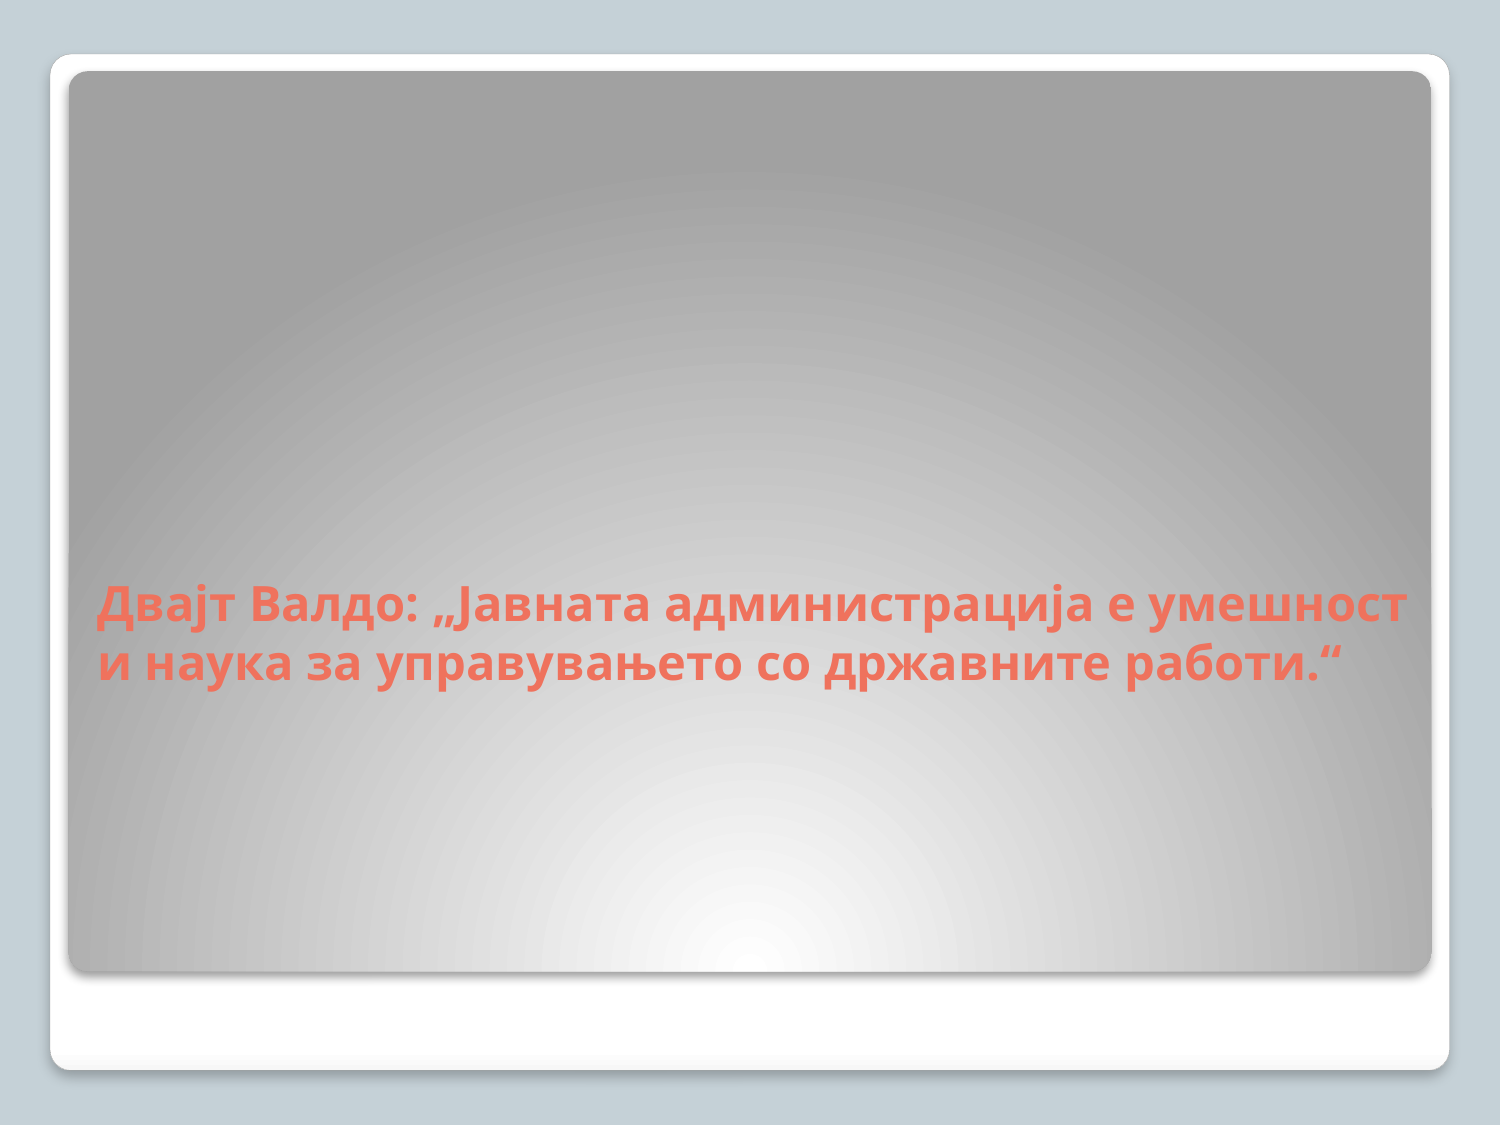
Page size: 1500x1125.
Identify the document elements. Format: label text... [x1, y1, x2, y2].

title Двајт Валдо: „Јавната администрација е умешност и наука за управувањето со државните работи.“ [82, 525, 1425, 698]
